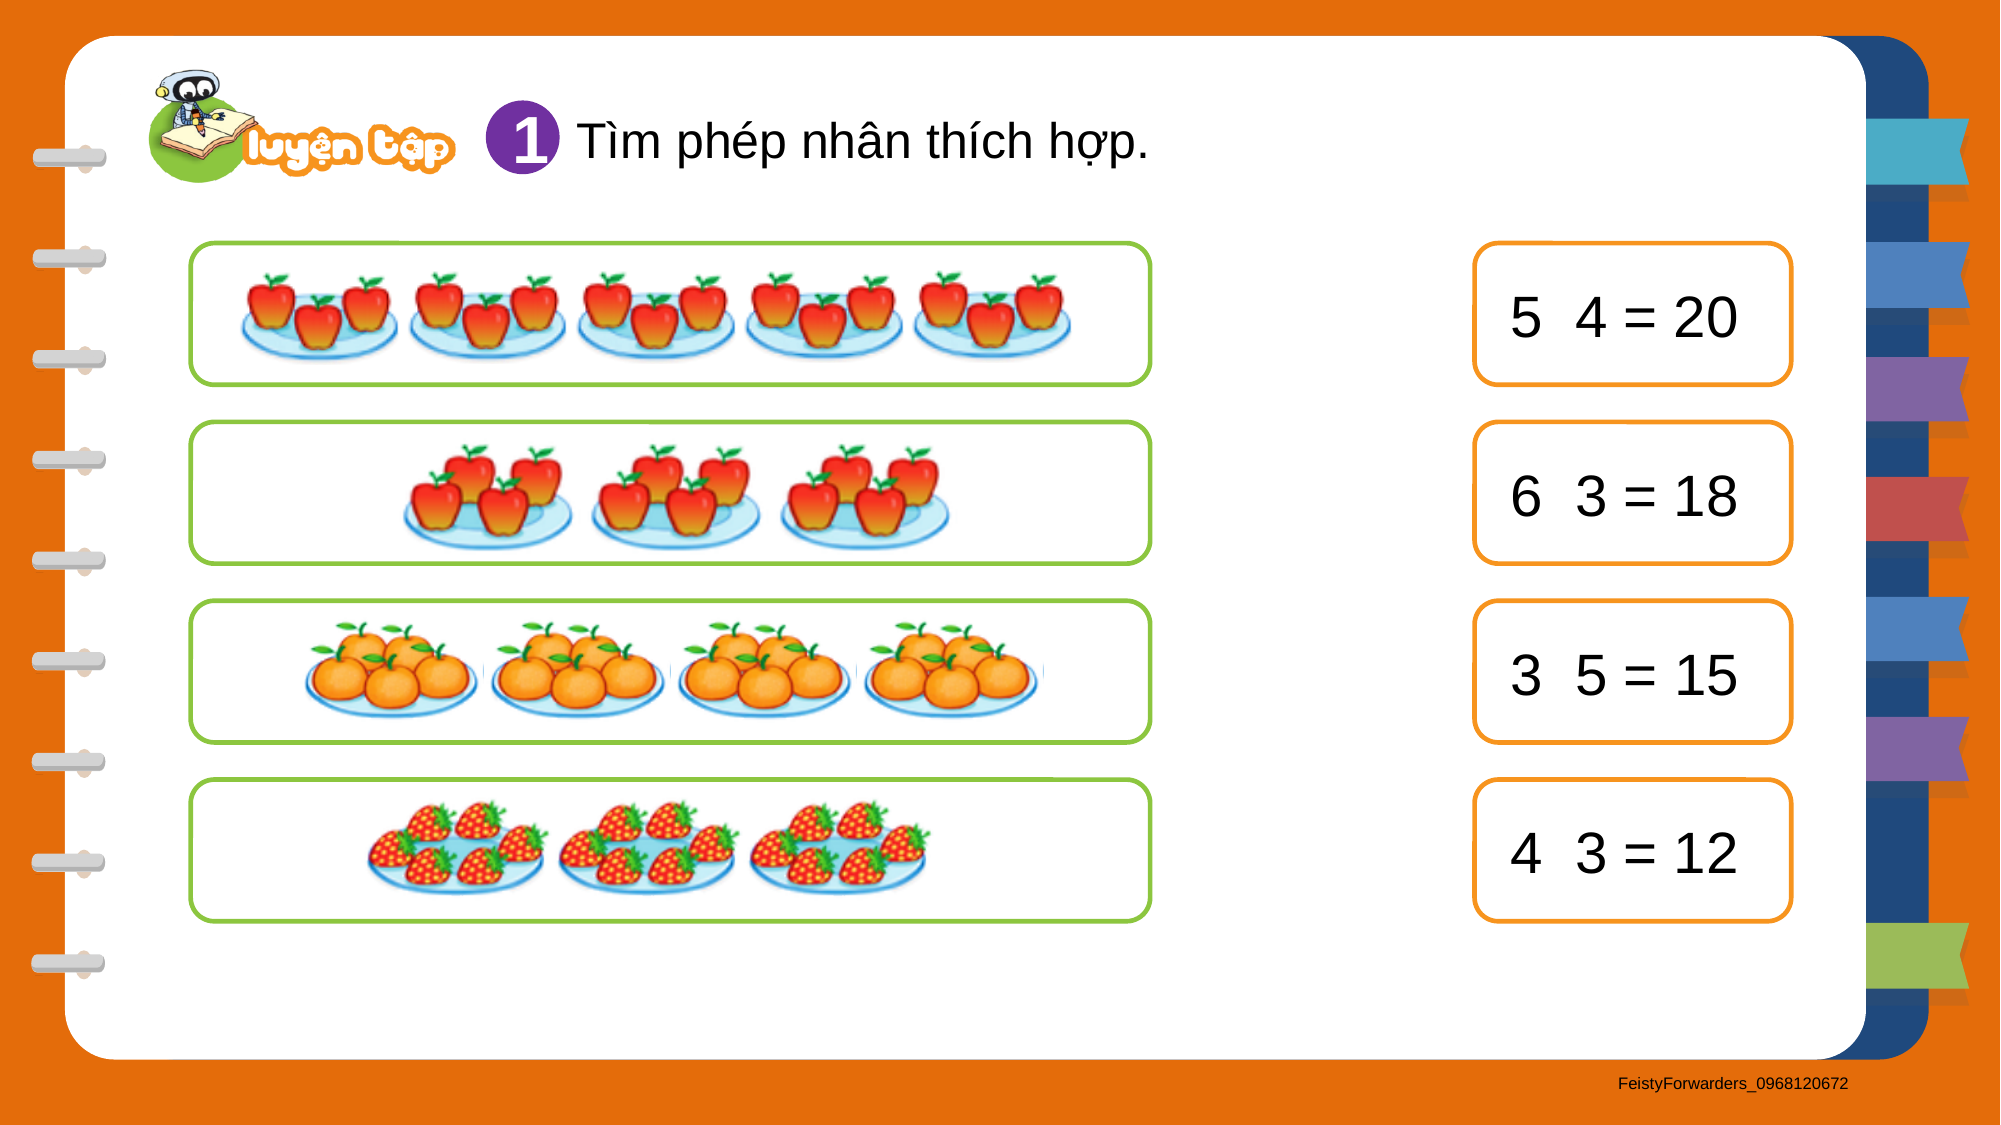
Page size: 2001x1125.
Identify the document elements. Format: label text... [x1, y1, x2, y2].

picture [119, 53, 487, 196]
text_box 1 [487, 100, 560, 175]
text_box Tìm phép nhân thích hợp. [561, 101, 1167, 177]
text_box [190, 243, 1792, 922]
